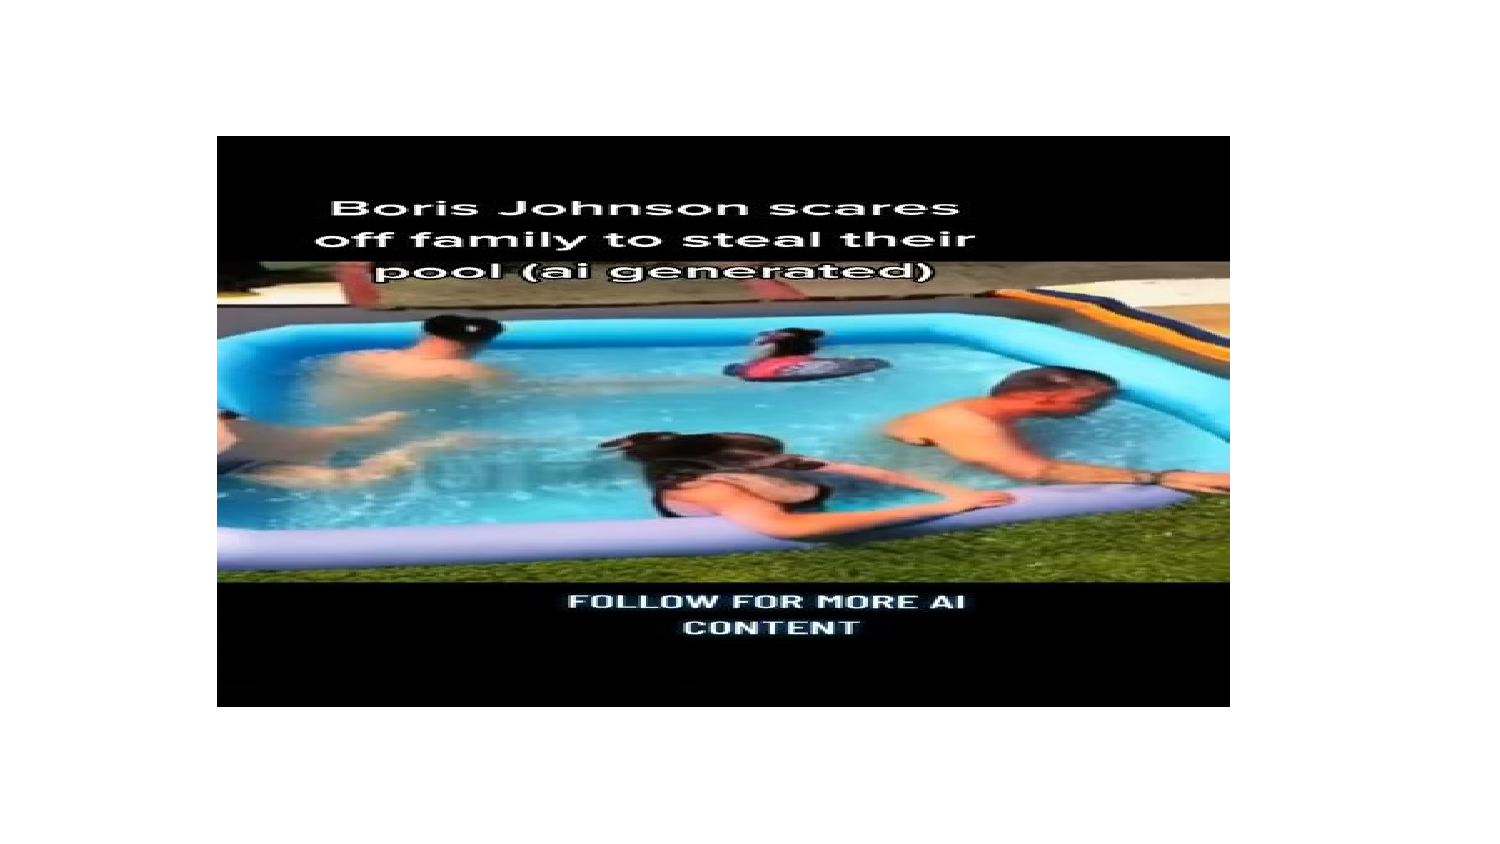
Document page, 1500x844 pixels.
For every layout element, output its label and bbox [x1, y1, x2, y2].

picture [216, 136, 1230, 707]
